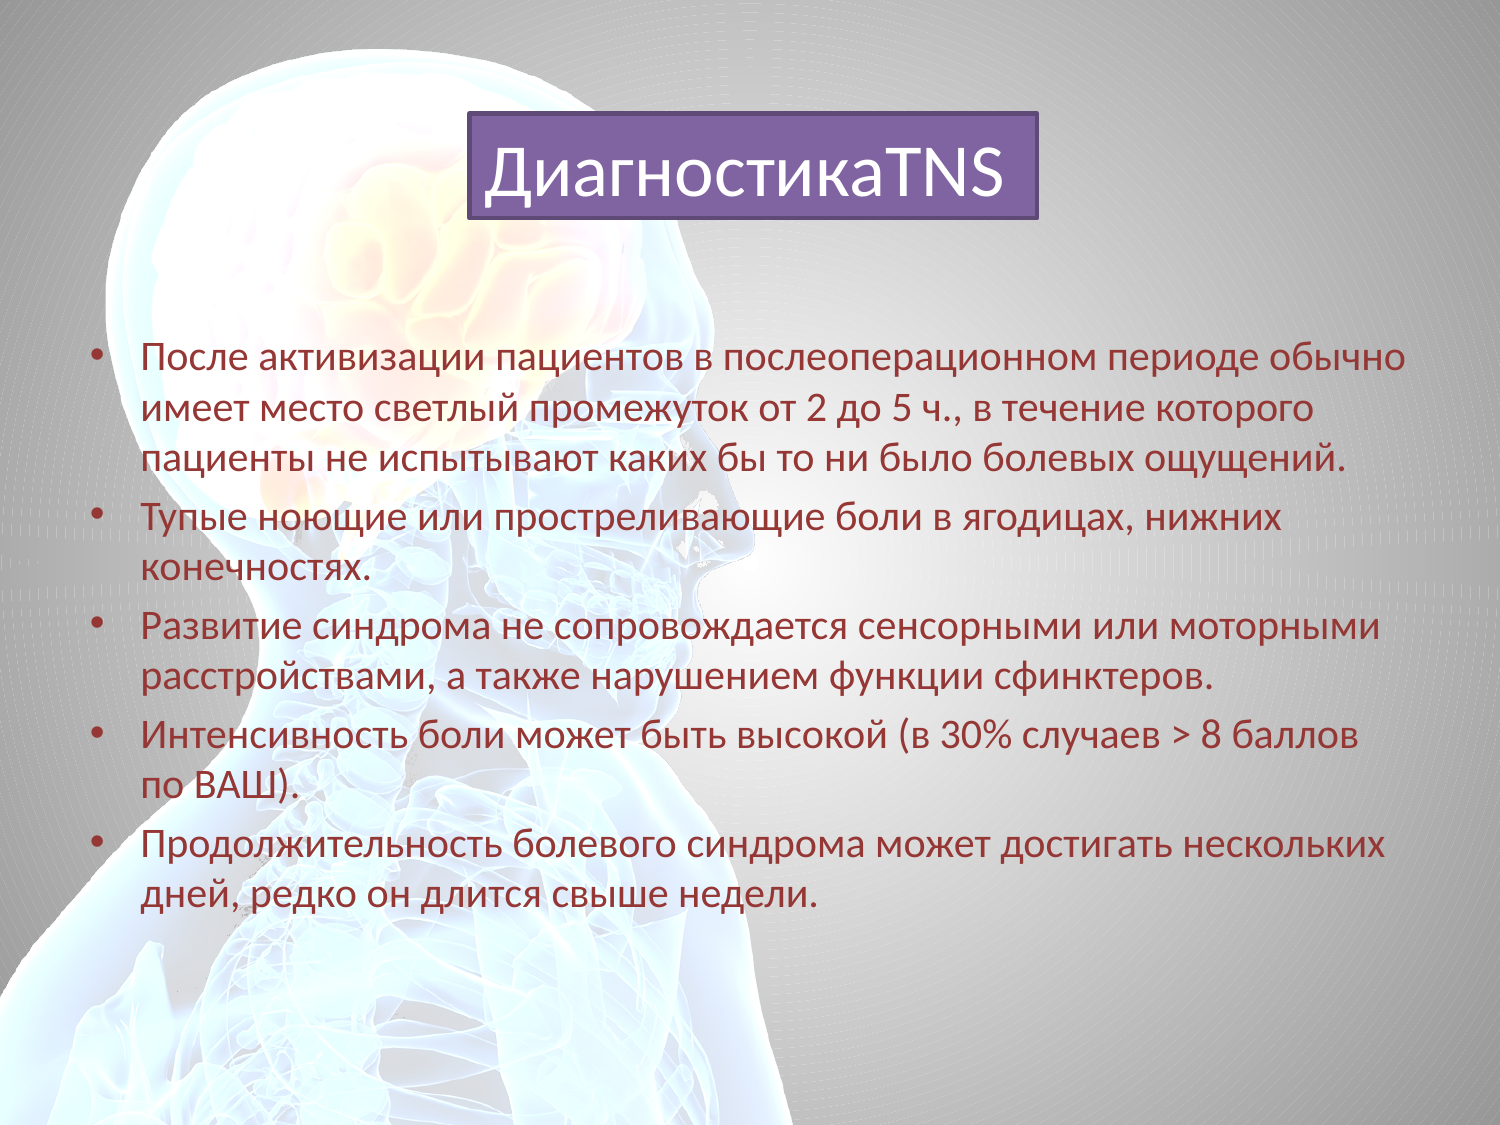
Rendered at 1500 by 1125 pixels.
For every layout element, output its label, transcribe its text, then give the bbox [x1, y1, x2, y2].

text_box После активизации пациентов в послеоперационном периоде обычно имеет место светлый промежуток от 2 до 5 ч., в течение которого пациенты не испытывают каких бы то ни было болевых ощущений. Тупые ноющие или простреливающие боли в ягодицах, нижних конечностях. Развитие синдрома не сопровождается сенсорными или моторными расстройствами, а также нарушением функции сфинктеров. Интенсивность боли может быть высокой (в 30% случаев > 8 баллов по ВАШ). Продолжительность болевого синдрома может достигать нескольких дней, редко он длится свыше недели. [74, 262, 1425, 1005]
text_box ДиагностикаTNS [467, 111, 1039, 220]
